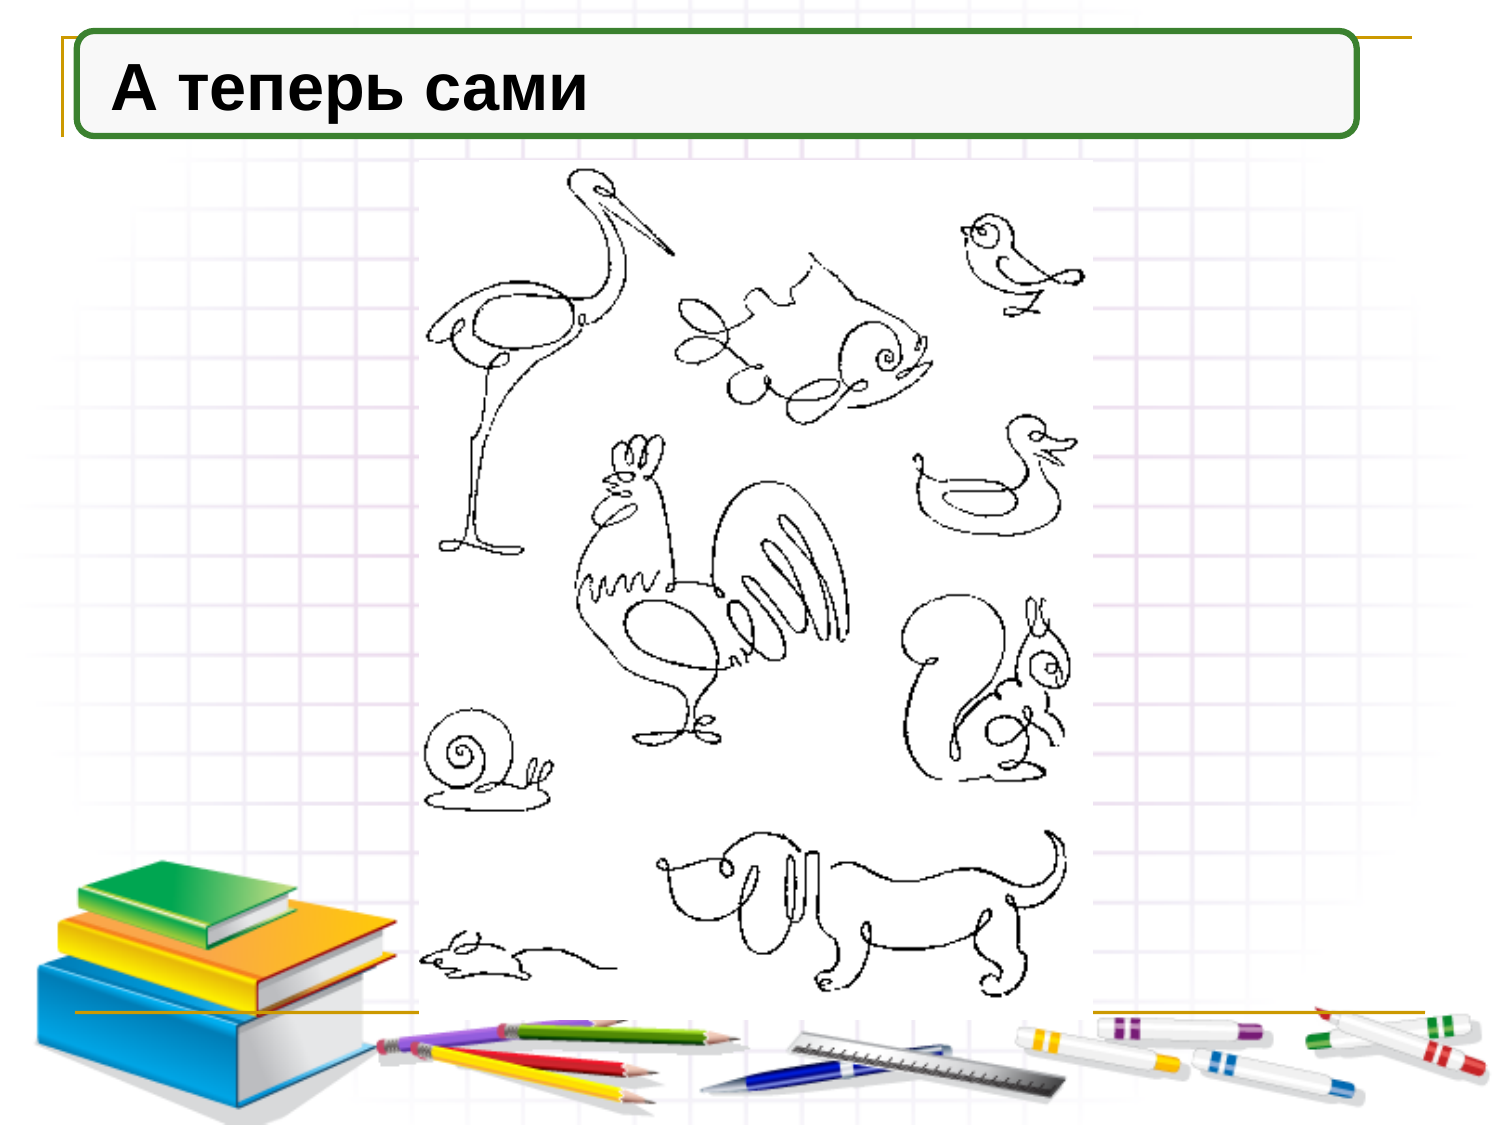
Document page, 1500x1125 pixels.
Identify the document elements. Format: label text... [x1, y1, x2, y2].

text_box А теперь сами [76, 30, 1357, 137]
picture [0, 0, 1500, 1125]
